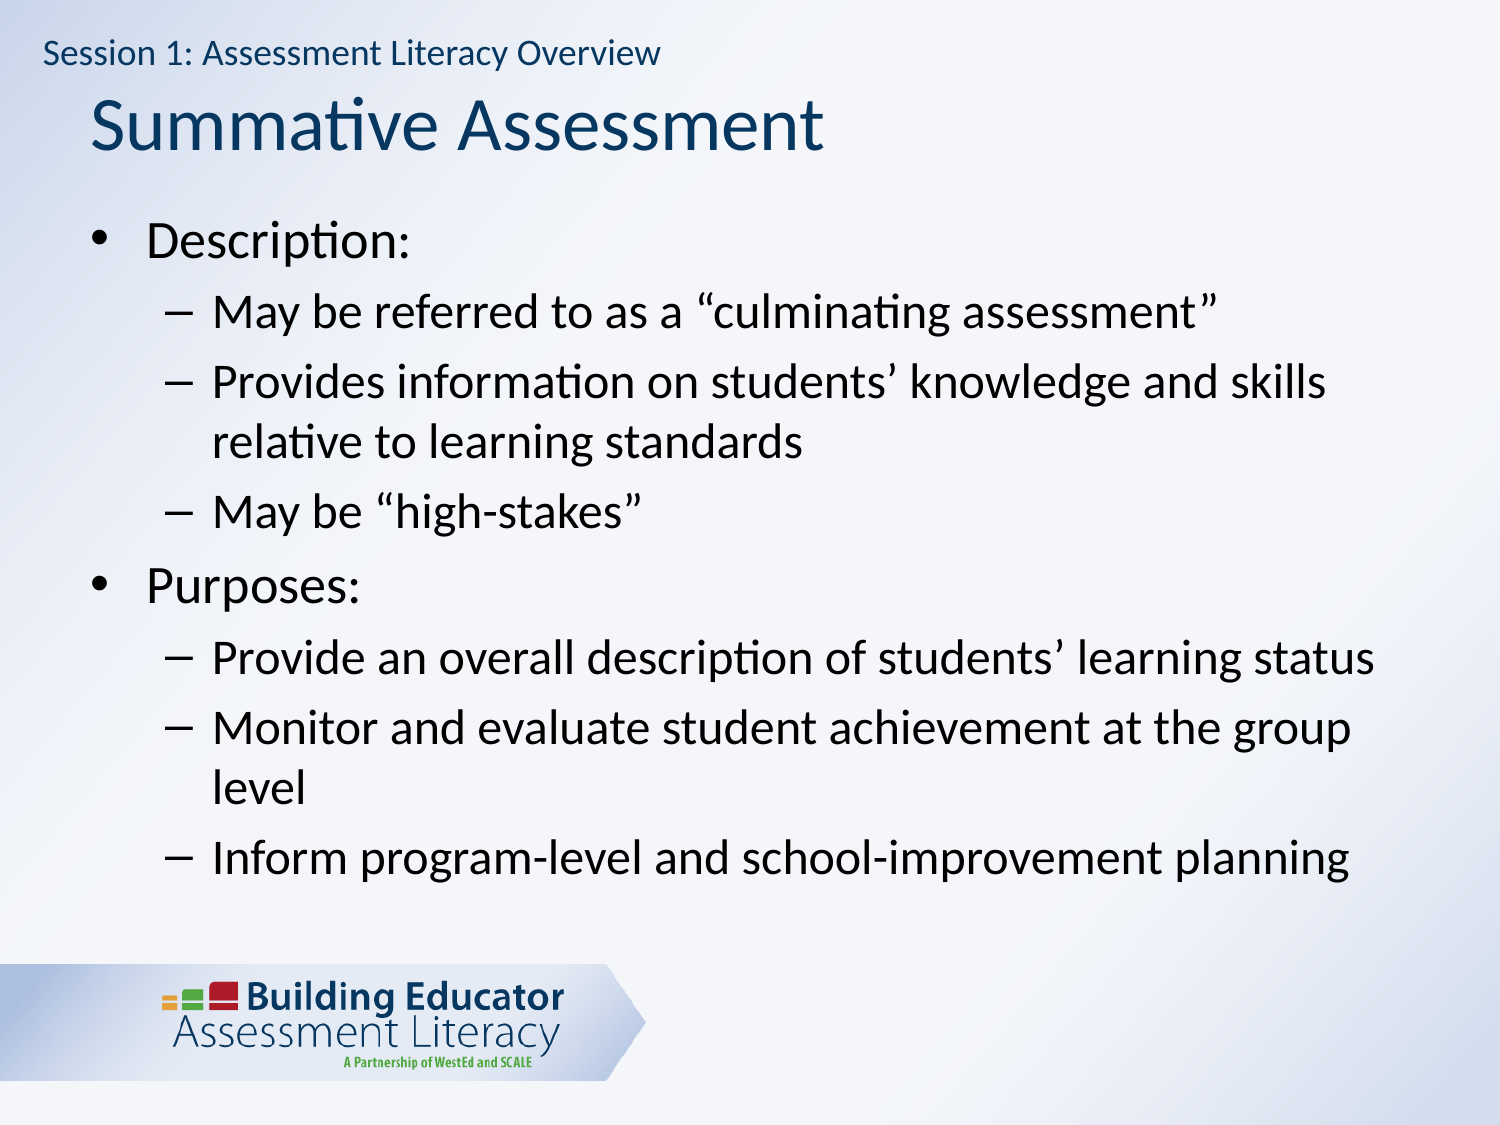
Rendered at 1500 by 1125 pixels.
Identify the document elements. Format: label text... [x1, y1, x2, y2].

list Description: May be referred to as a “culminating assessment” Provides information on students’ knowledge and skills relative to learning standards May be “high-stakes” Purposes: Provide an overall description of students’ learning status Monitor and evaluate student achievement at the group level Inform program-level and school-improvement planning [75, 196, 1425, 938]
text_box Session 1: Assessment Literacy Overview [28, 20, 677, 171]
title Summative Assessment [75, 45, 1425, 196]
picture [0, 0, 1500, 1125]
